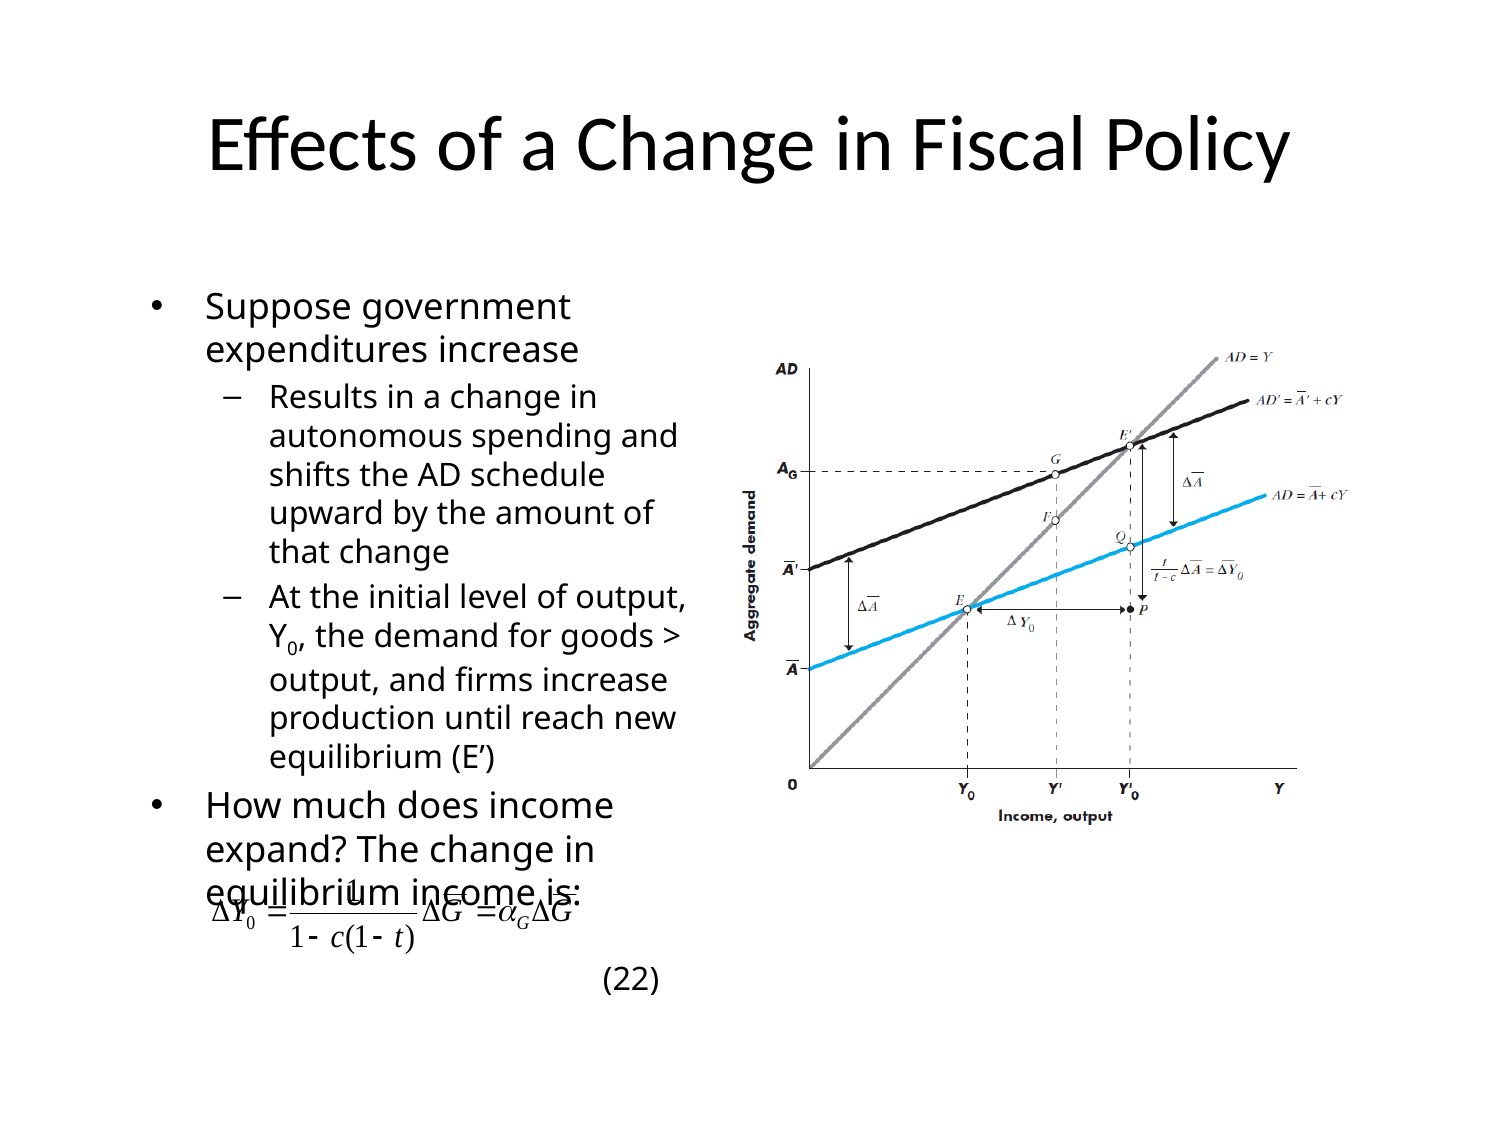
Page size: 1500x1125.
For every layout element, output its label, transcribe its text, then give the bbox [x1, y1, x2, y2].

picture [737, 349, 1357, 827]
text_box Suppose government expenditures increase Results in a change in autonomous spending and shifts the AD schedule upward by the amount of that change At the initial level of output, Y0, the demand for goods > output, and firms increase production until reach new equilibrium (E’) How much does income expand? The change in equilibrium income is: (22) [135, 275, 721, 1013]
title Effects of a Change in Fiscal Policy [75, 45, 1425, 233]
list [75, 262, 1425, 1005]
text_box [206, 869, 584, 961]
